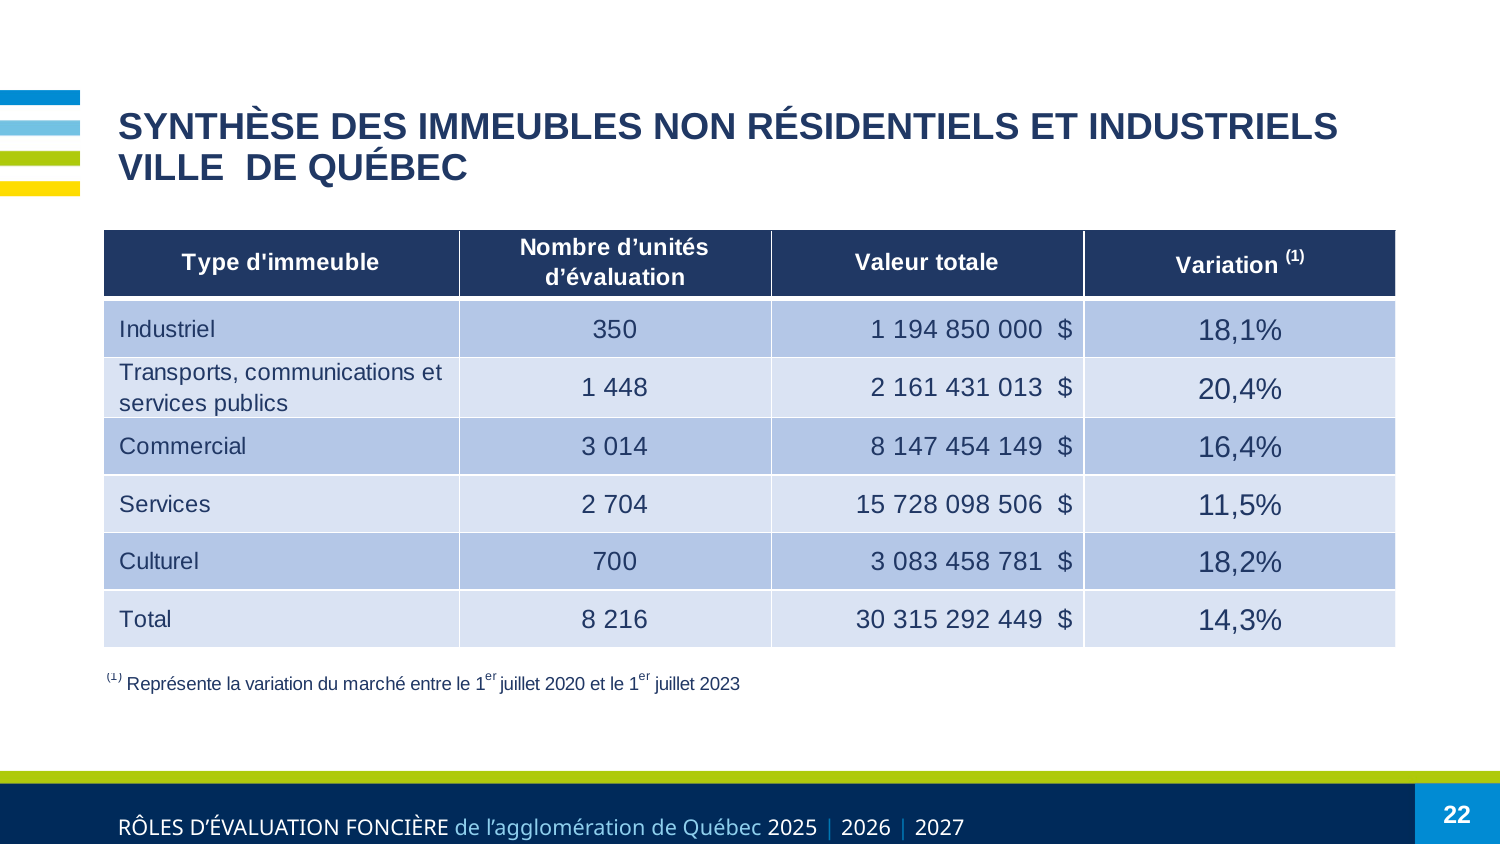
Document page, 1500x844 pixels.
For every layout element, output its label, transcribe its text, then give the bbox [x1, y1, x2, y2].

picture [0, 0, 1500, 844]
title SYNTHÈSE DES IMMEUBLES NON RÉSIDENTIELS ET INDUSTRIELS VILLE DE QUÉBEC [103, 66, 1489, 230]
